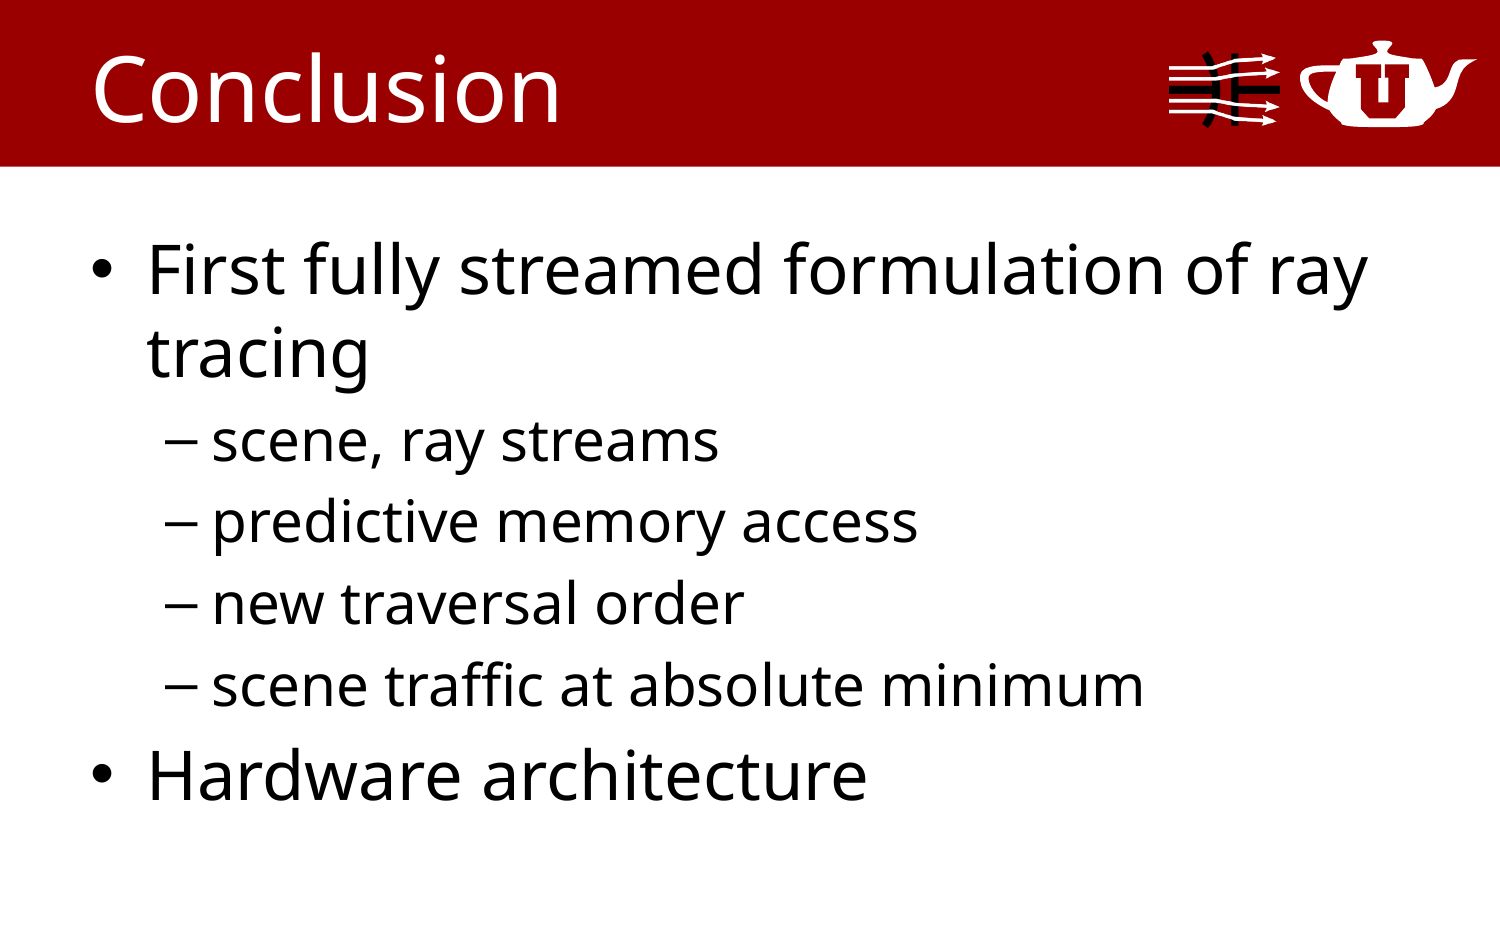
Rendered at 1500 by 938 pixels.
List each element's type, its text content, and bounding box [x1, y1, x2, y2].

list First fully streamed formulation of ray tracing scene, ray streams predictive memory access new traversal order scene traffic at absolute minimum Hardware architecture [75, 218, 1425, 838]
picture [1250, 51, 1280, 128]
title Conclusion [75, 31, 1250, 167]
